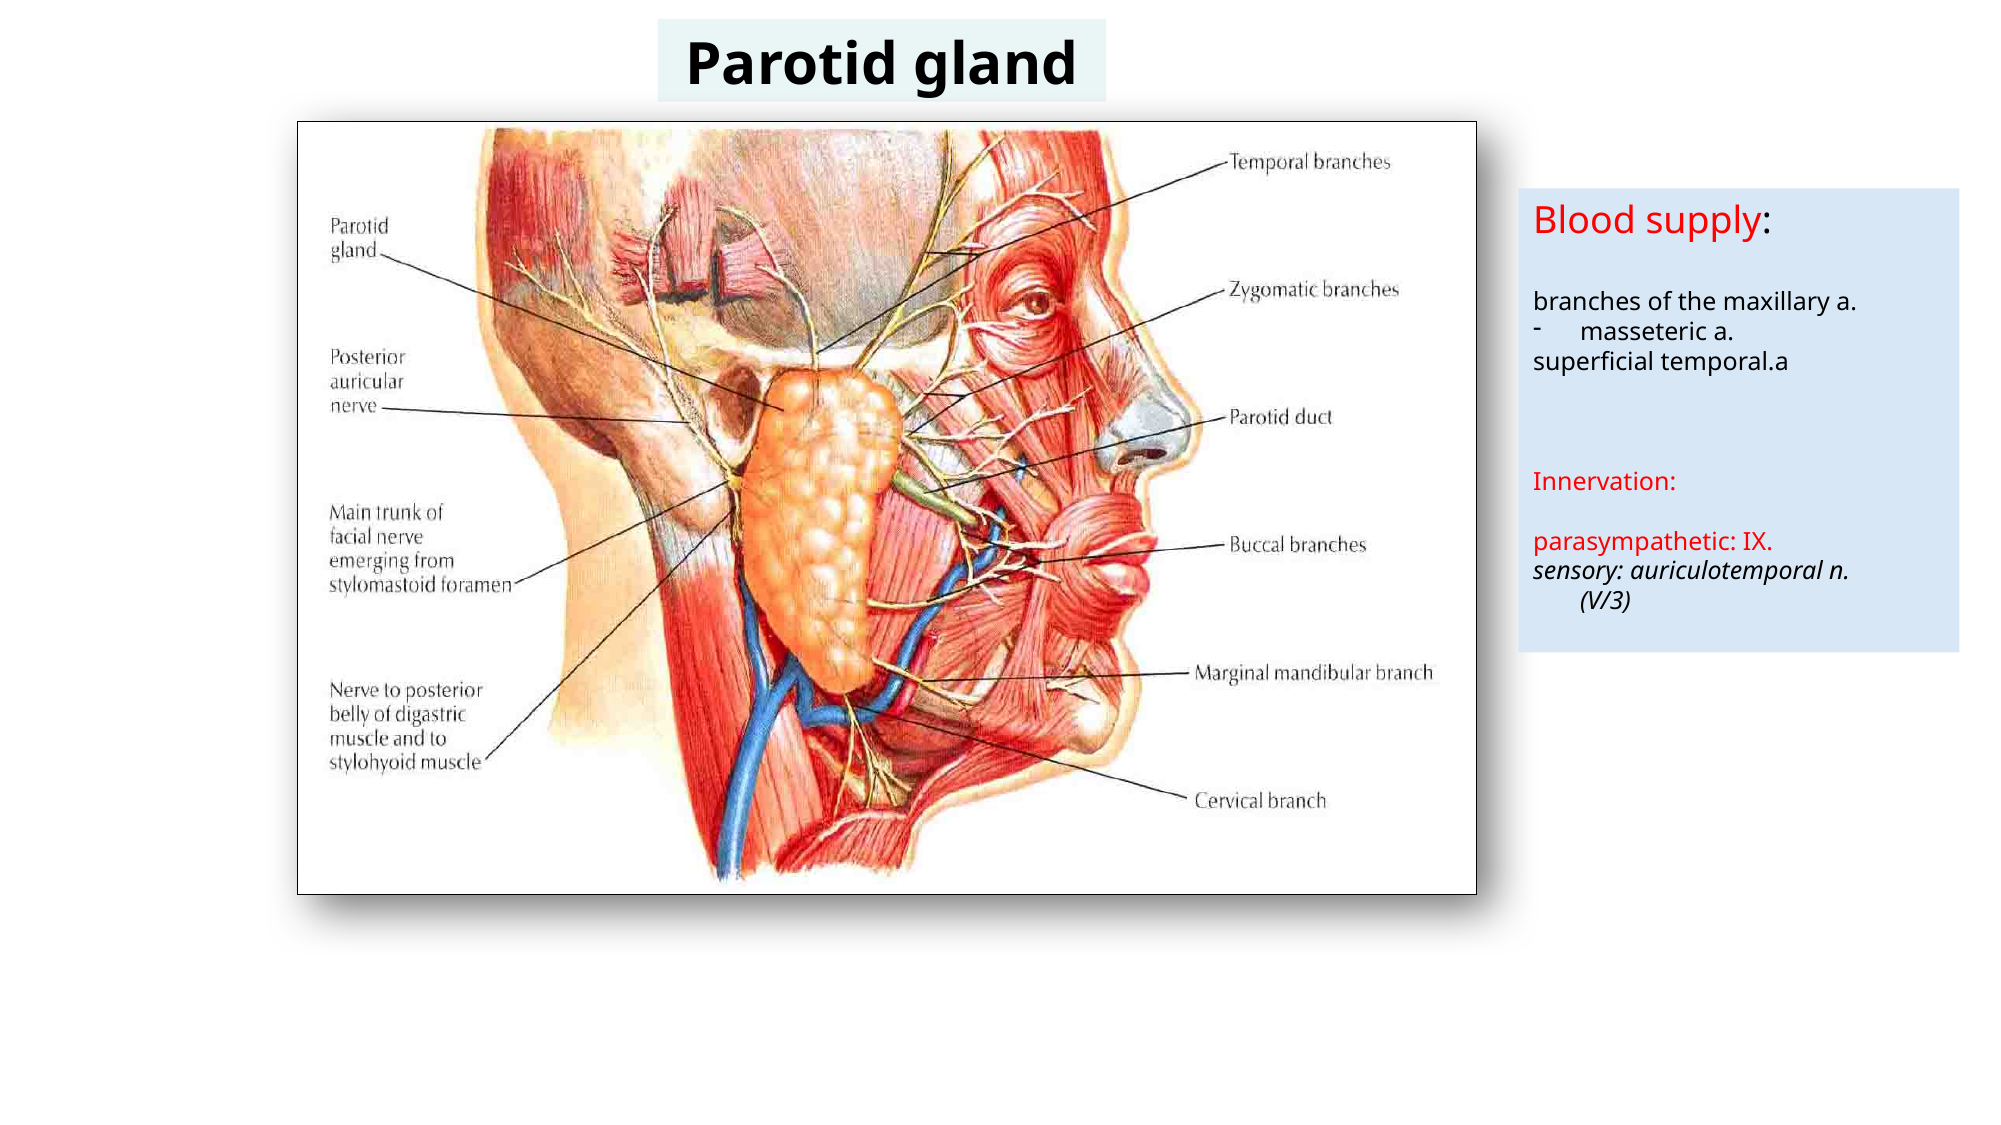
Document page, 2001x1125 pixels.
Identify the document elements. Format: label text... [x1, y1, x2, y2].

picture [297, 121, 1477, 895]
text_box Blood supply: branches of the maxillary a. masseteric a. superficial temporal.a Innervation: parasympathetic: IX. sensory: auriculotemporal n. (V/3) [1518, 188, 1960, 653]
text_box Parotid gland [657, 18, 1107, 102]
